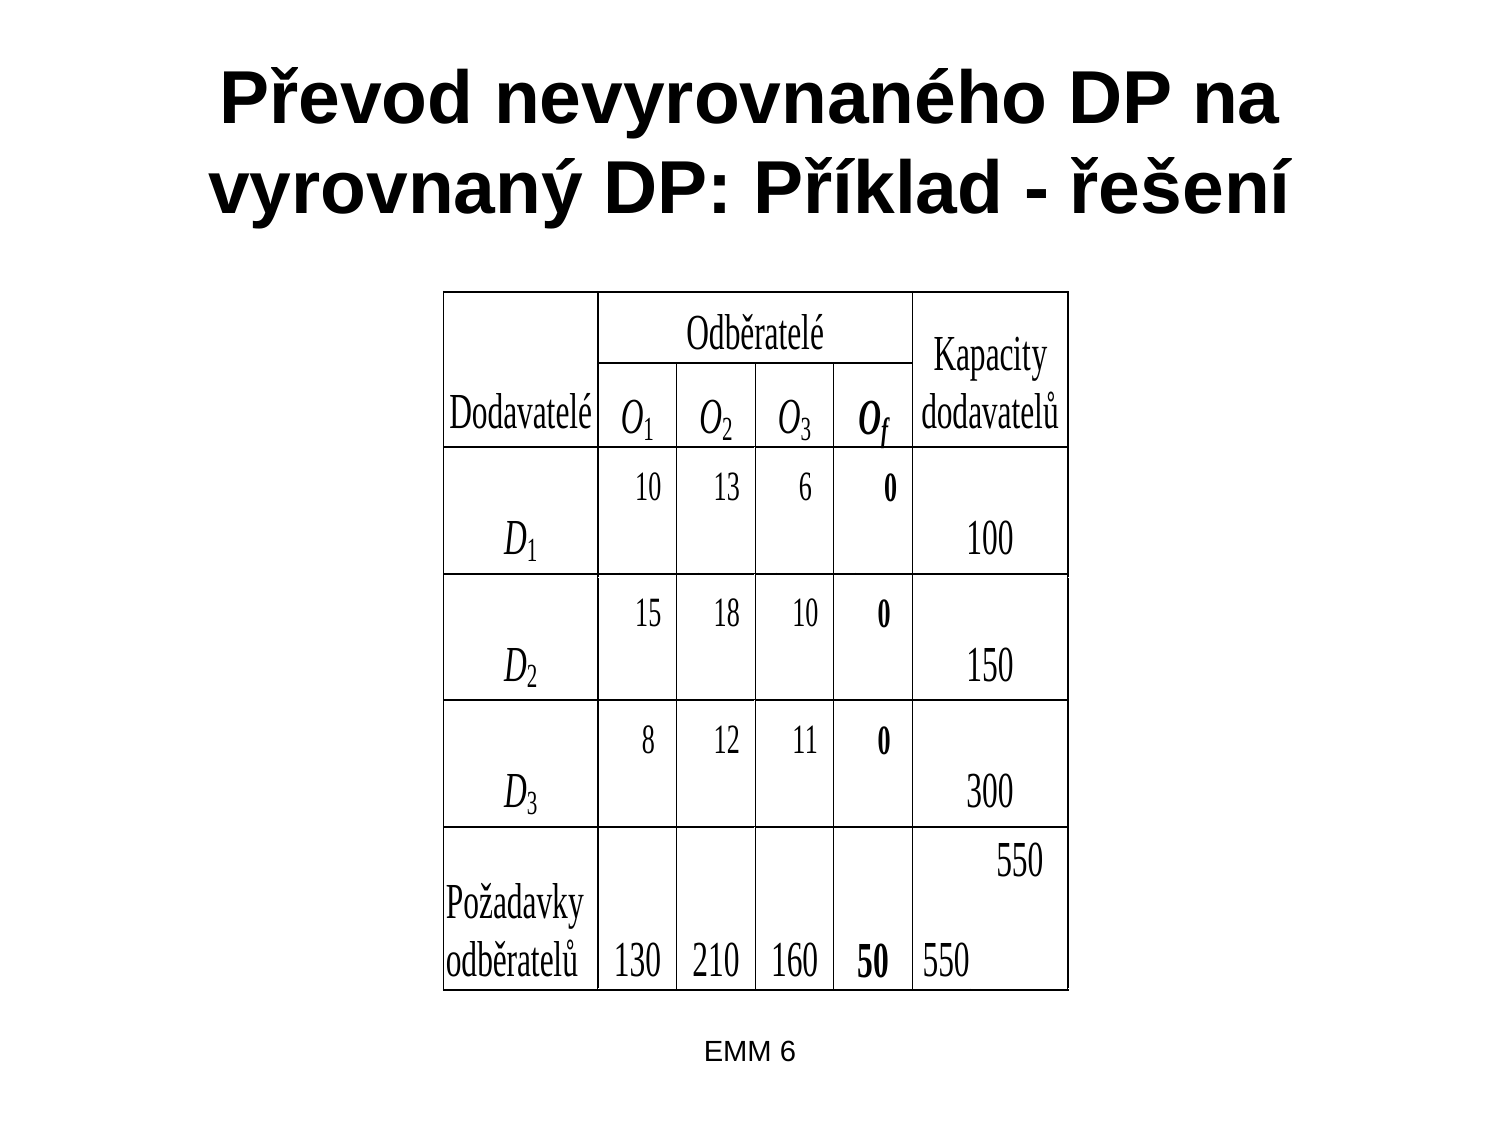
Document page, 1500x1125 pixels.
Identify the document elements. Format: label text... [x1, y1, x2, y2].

title Převod nevyrovnaného DP na vyrovnaný DP: Příklad - řešení [74, 44, 1426, 233]
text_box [159, 290, 1353, 1048]
footer EMM 6 [512, 1055, 988, 1103]
